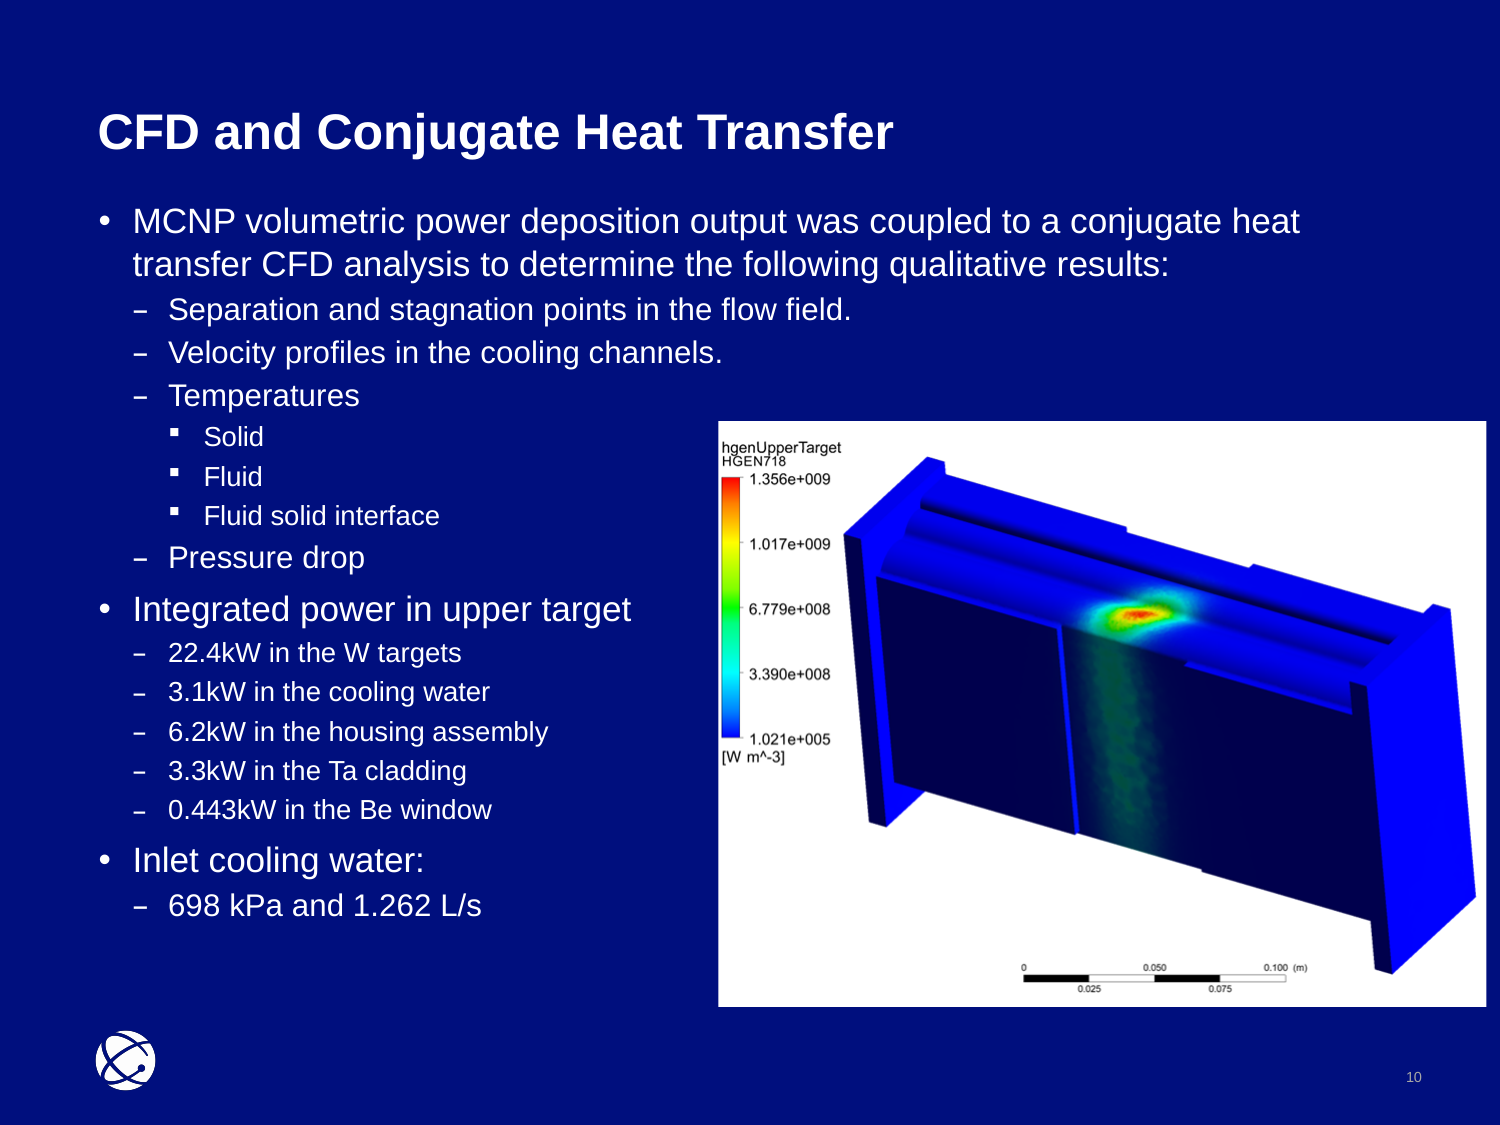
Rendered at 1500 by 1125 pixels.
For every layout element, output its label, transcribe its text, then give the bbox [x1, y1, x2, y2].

title CFD and Conjugate Heat Transfer [97, 99, 1409, 198]
picture [91, 1026, 160, 1095]
picture [718, 421, 1487, 1007]
list MCNP volumetric power deposition output was coupled to a conjugate heat transfer CFD analysis to determine the following qualitative results: Separation and stagnation points in the flow field. Velocity profiles in the cooling channels. Temperatures Solid Fluid Fluid solid interface Pressure drop Integrated power in upper target 22.4kW in the W targets 3.1kW in the cooling water 6.2kW in the housing assembly 3.3kW in the Ta cladding 0.443kW in the Be window Inlet cooling water: 698 kPa and 1.262 L/s [97, 198, 1409, 927]
